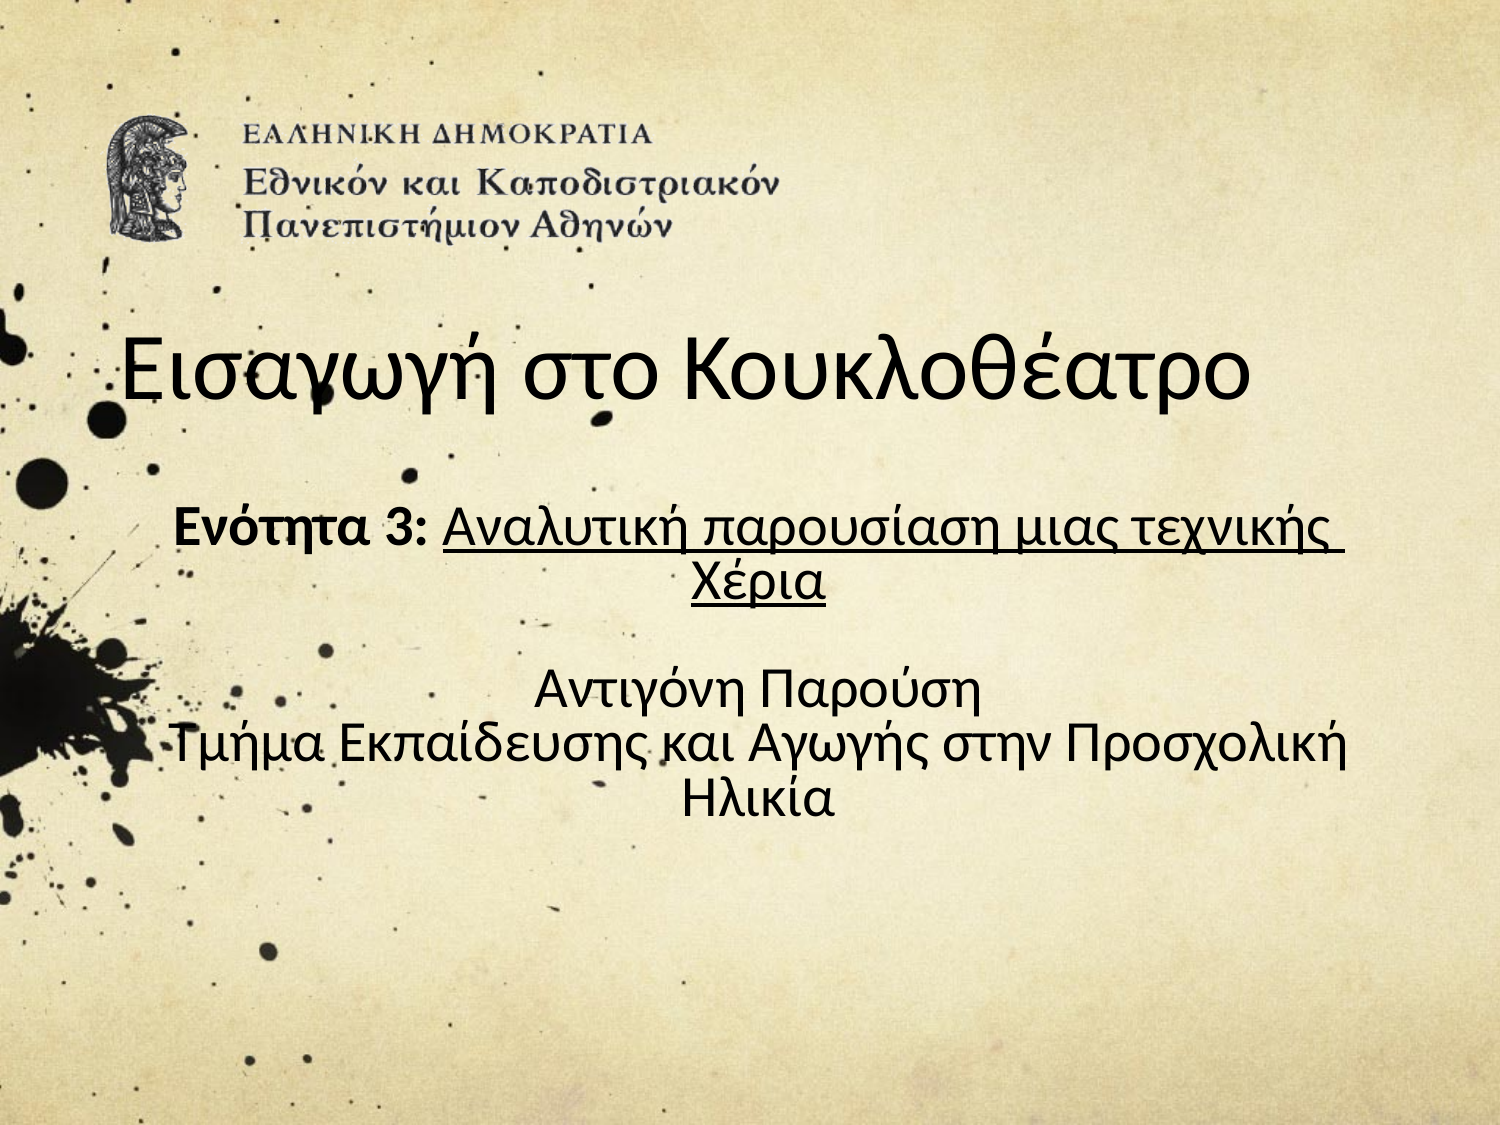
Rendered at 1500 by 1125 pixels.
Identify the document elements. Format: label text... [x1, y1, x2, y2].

subtitle Ενότητα 3: Αναλυτική παρουσίαση μιας τεχνικής Χέρια Αντιγόνη Παρούση Τμήμα Εκπαίδευσης και Αγωγής στην Προσχολική Ηλικία [123, 502, 1388, 1003]
title Εισαγωγή στο Κουκλοθέατρο [112, 271, 1388, 419]
picture [0, 0, 1500, 1125]
